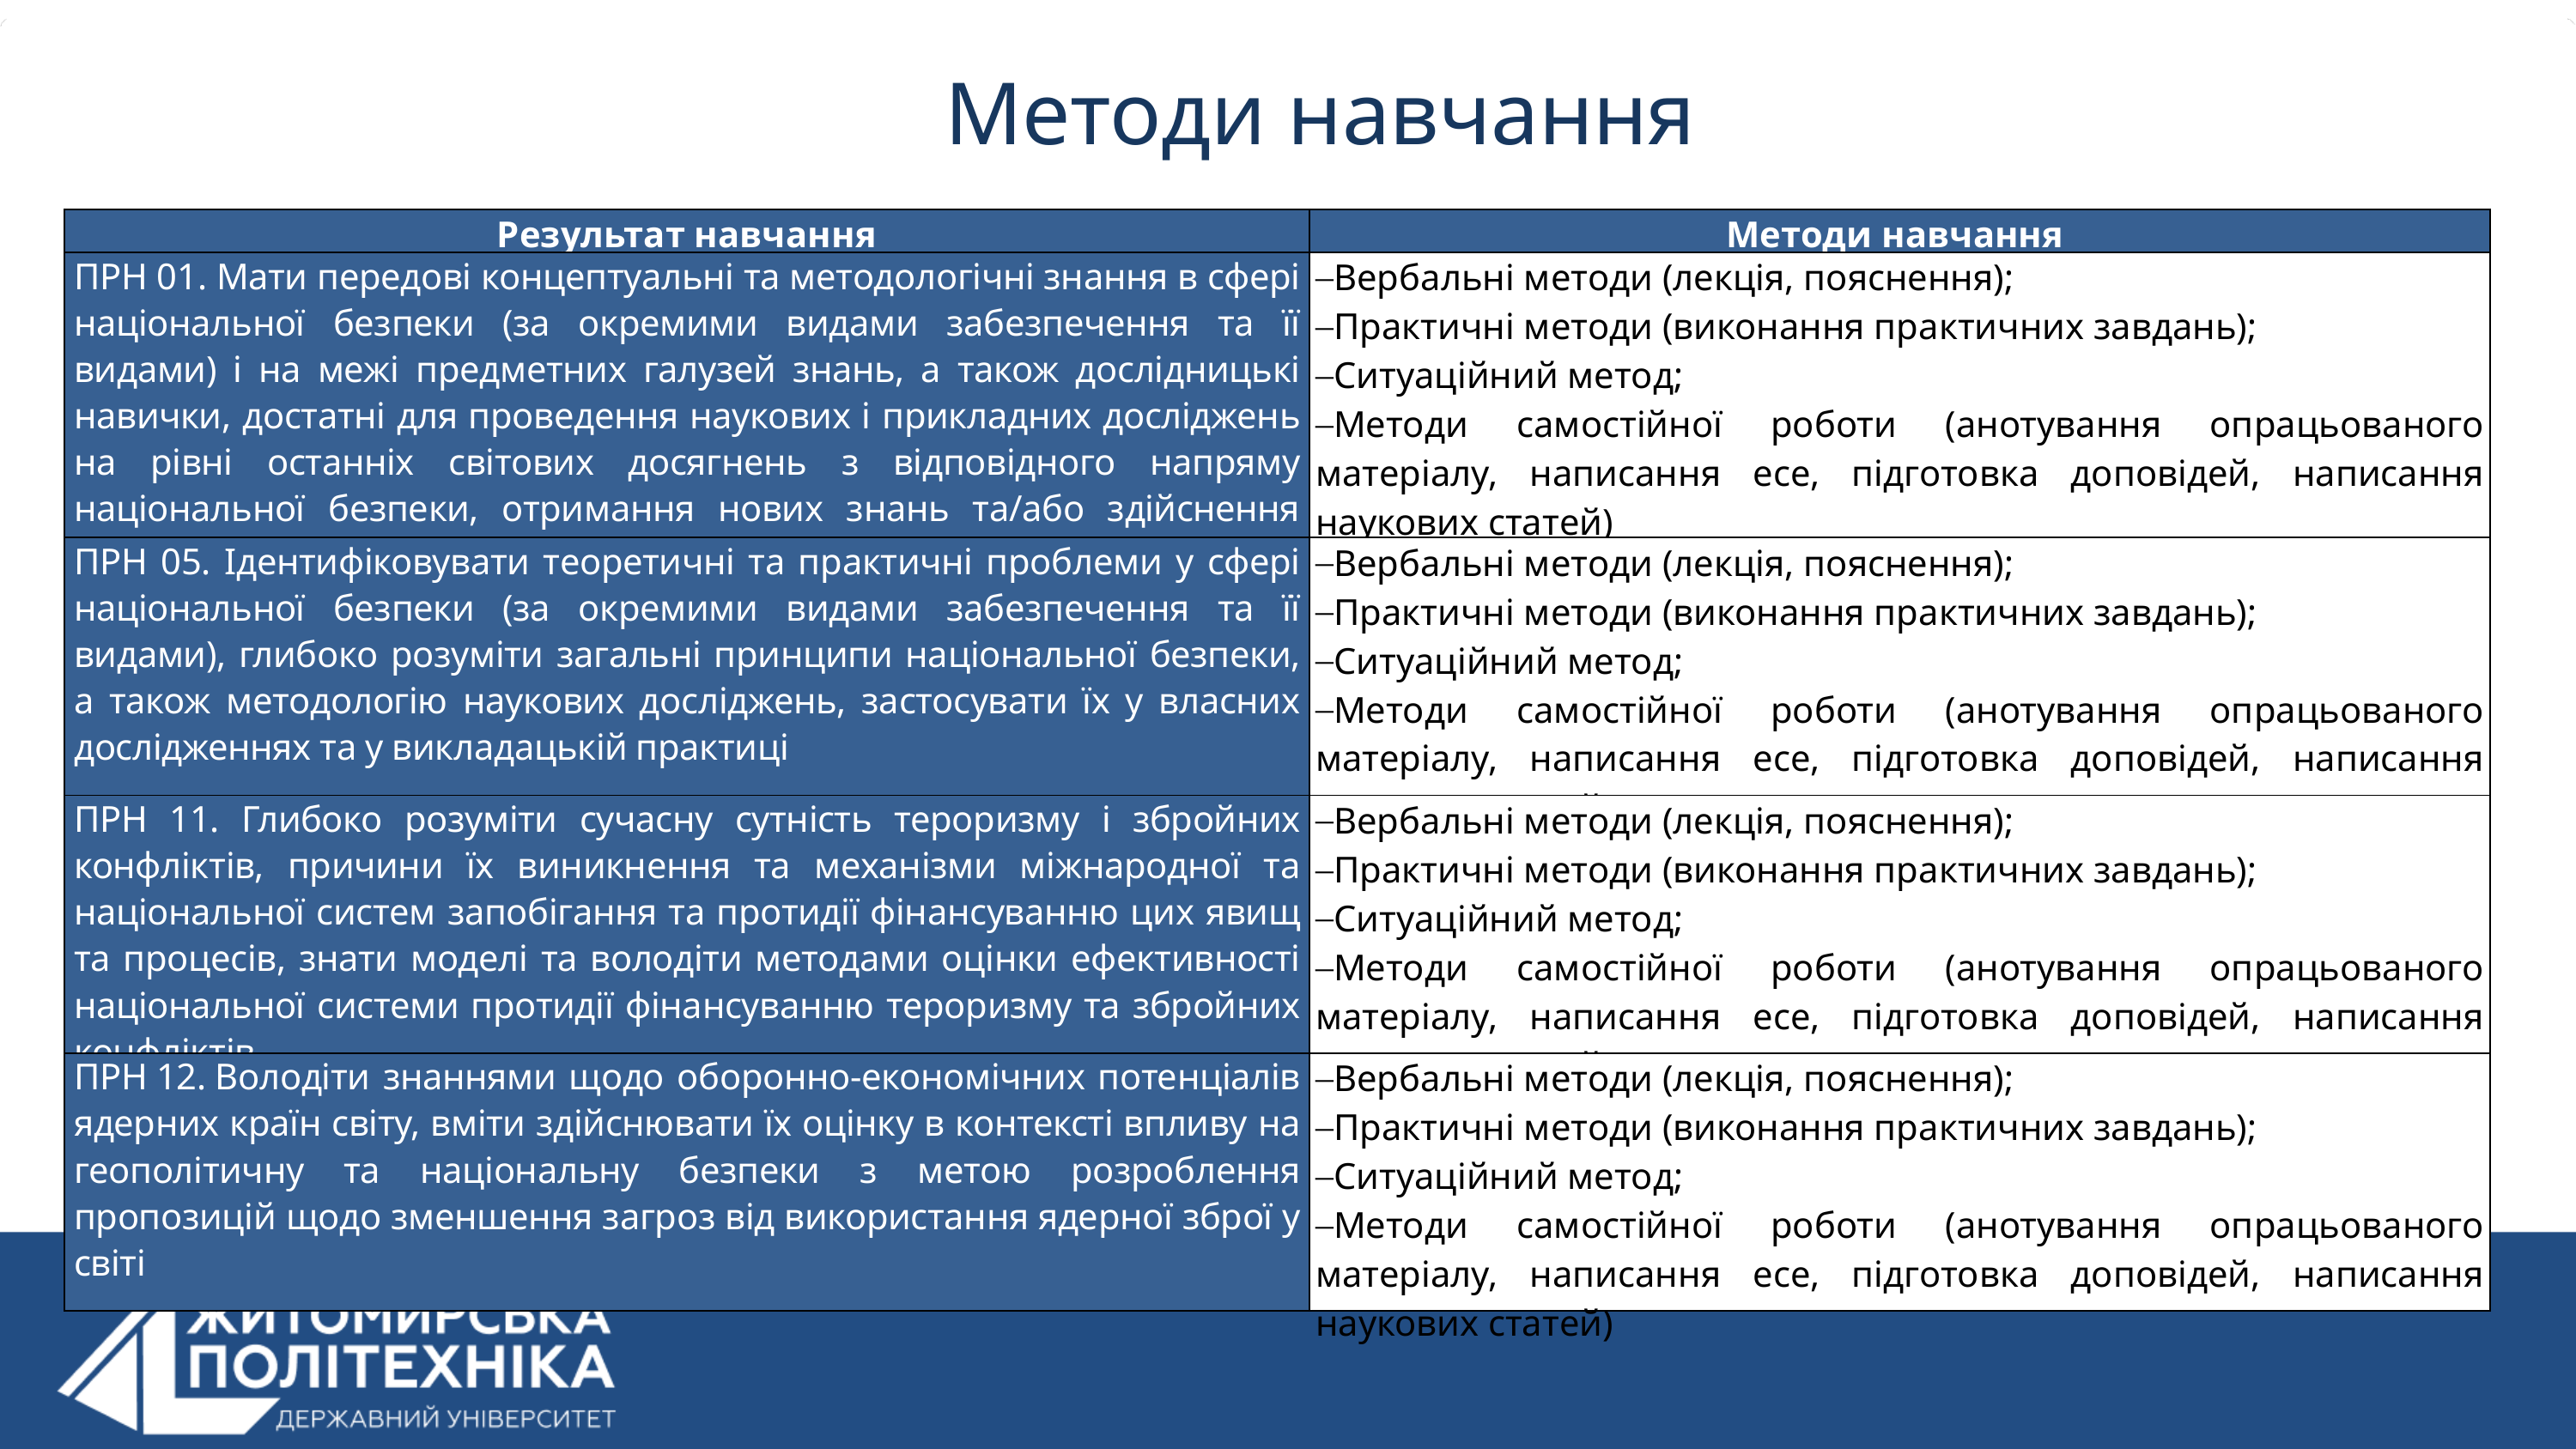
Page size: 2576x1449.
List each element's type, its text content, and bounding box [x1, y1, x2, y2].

table_header Результат навчання [65, 210, 1309, 252]
table_cell ПРН 12. Володіти знаннями щодо оборонно-економічних потенціалів ядерних країн світу, вміти здійснювати їх оцінку в контексті впливу на геополітичну та національну безпеки з метою розроблення пропозицій щодо зменшення загроз від використання ядерної зброї у світі [65, 1054, 1309, 1310]
table_cell Вербальні методи (лекція, пояснення); Практичні методи (виконання практичних завдань); Ситуаційний метод; Методи самостійної роботи (анотування опрацьованого матеріалу, написання есе, підготовка доповідей, написання наукових статей) [1310, 1054, 2489, 1310]
text_box Методи навчання [762, 58, 1879, 162]
table_cell ПРН 05. Ідентифіковувати теоретичні та практичні проблеми у сфері національної безпеки (за окремими видами забезпечення та її видами), глибоко розуміти загальні принципи національної безпеки, а також методологію наукових досліджень, застосувати їх у власних дослідженнях та у викладацькій практиці [65, 538, 1309, 795]
table_cell Вербальні методи (лекція, пояснення); Практичні методи (виконання практичних завдань); Ситуаційний метод; Методи самостійної роботи (анотування опрацьованого матеріалу, написання есе, підготовка доповідей, написання наукових статей) [1310, 796, 2489, 1052]
table_header Методи навчання [1310, 210, 2489, 252]
text_box [0, 18, 2576, 1449]
table_cell Вербальні методи (лекція, пояснення); Практичні методи (виконання практичних завдань); Ситуаційний метод; Методи самостійної роботи (анотування опрацьованого матеріалу, написання есе, підготовка доповідей, написання наукових статей) [1310, 253, 2489, 537]
table_cell ПРН 01. Мати передові концептуальні та методологічні знання в сфері національної безпеки (за окремими видами забезпечення та її видами) і на межі предметних галузей знань, а також дослідницькі навички, достатні для проведення наукових і прикладних досліджень на рівні останніх світових досягнень з відповідного напряму національної безпеки, отримання нових знань та/або здійснення інновацій [65, 253, 1309, 537]
table_cell ПРН 11. Глибоко розуміти сучасну сутність тероризму і збройних конфліктів, причини їх виникнення та механізми міжнародної та національної систем запобігання та протидії фінансуванню цих явищ та процесів, знати моделі та володіти методами оцінки ефективності національної системи протидії фінансуванню тероризму та збройних конфліктів [65, 796, 1309, 1052]
table_cell Вербальні методи (лекція, пояснення); Практичні методи (виконання практичних завдань); Ситуаційний метод; Методи самостійної роботи (анотування опрацьованого матеріалу, написання есе, підготовка доповідей, написання наукових статей) [1310, 538, 2489, 795]
